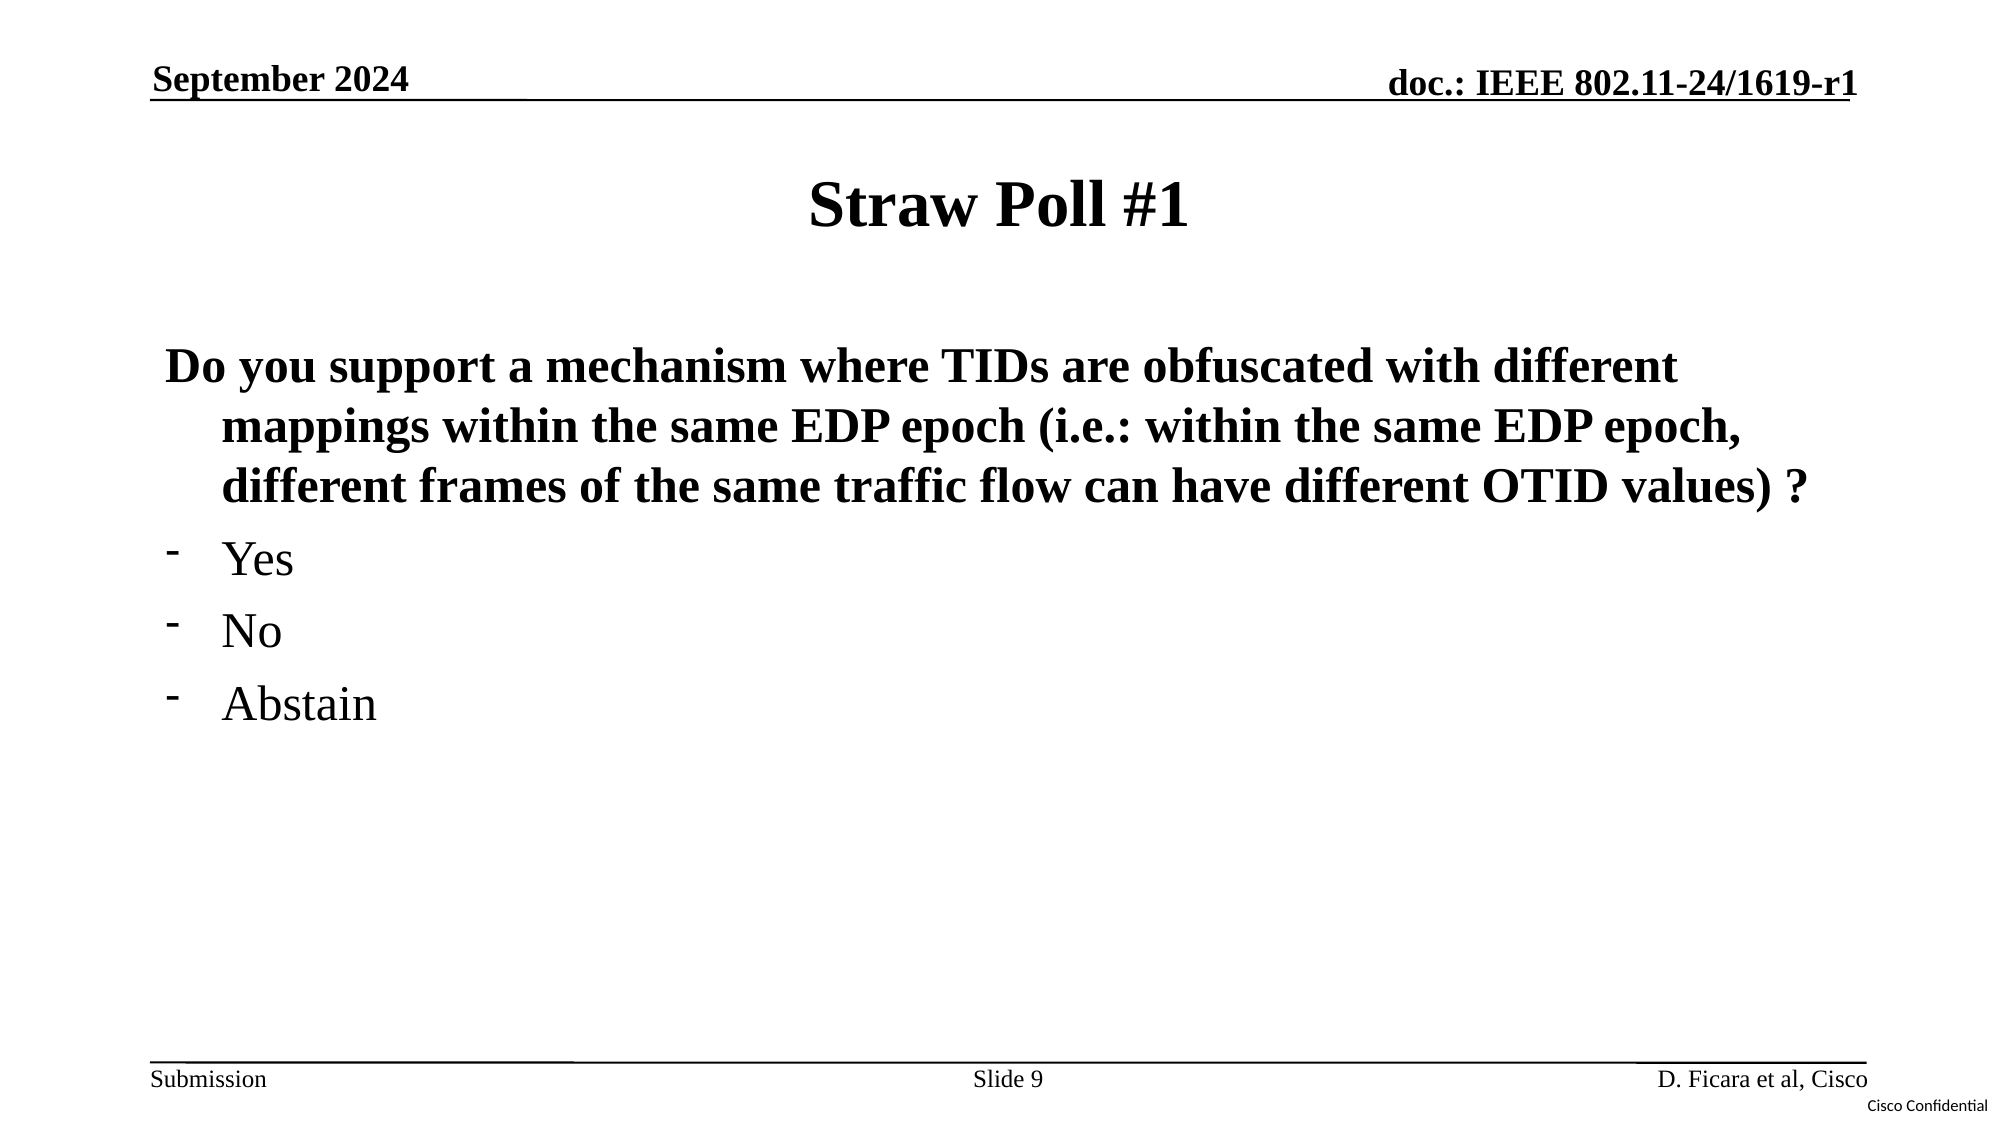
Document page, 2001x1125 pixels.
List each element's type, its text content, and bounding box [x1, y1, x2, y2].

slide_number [152, 54, 563, 100]
slide_number Slide 9 [950, 1061, 1067, 1123]
list Do you support a mechanism where TIDs are obfuscated with different mappings within the same EDP epoch (i.e.: within the same EDP epoch, different frames of the same traffic flow can have different OTID values) ? Yes No Abstain [149, 324, 1850, 1000]
title Straw Poll #1 [149, 112, 1850, 288]
footer D. Ficara et al, Cisco [1171, 1061, 1869, 1093]
